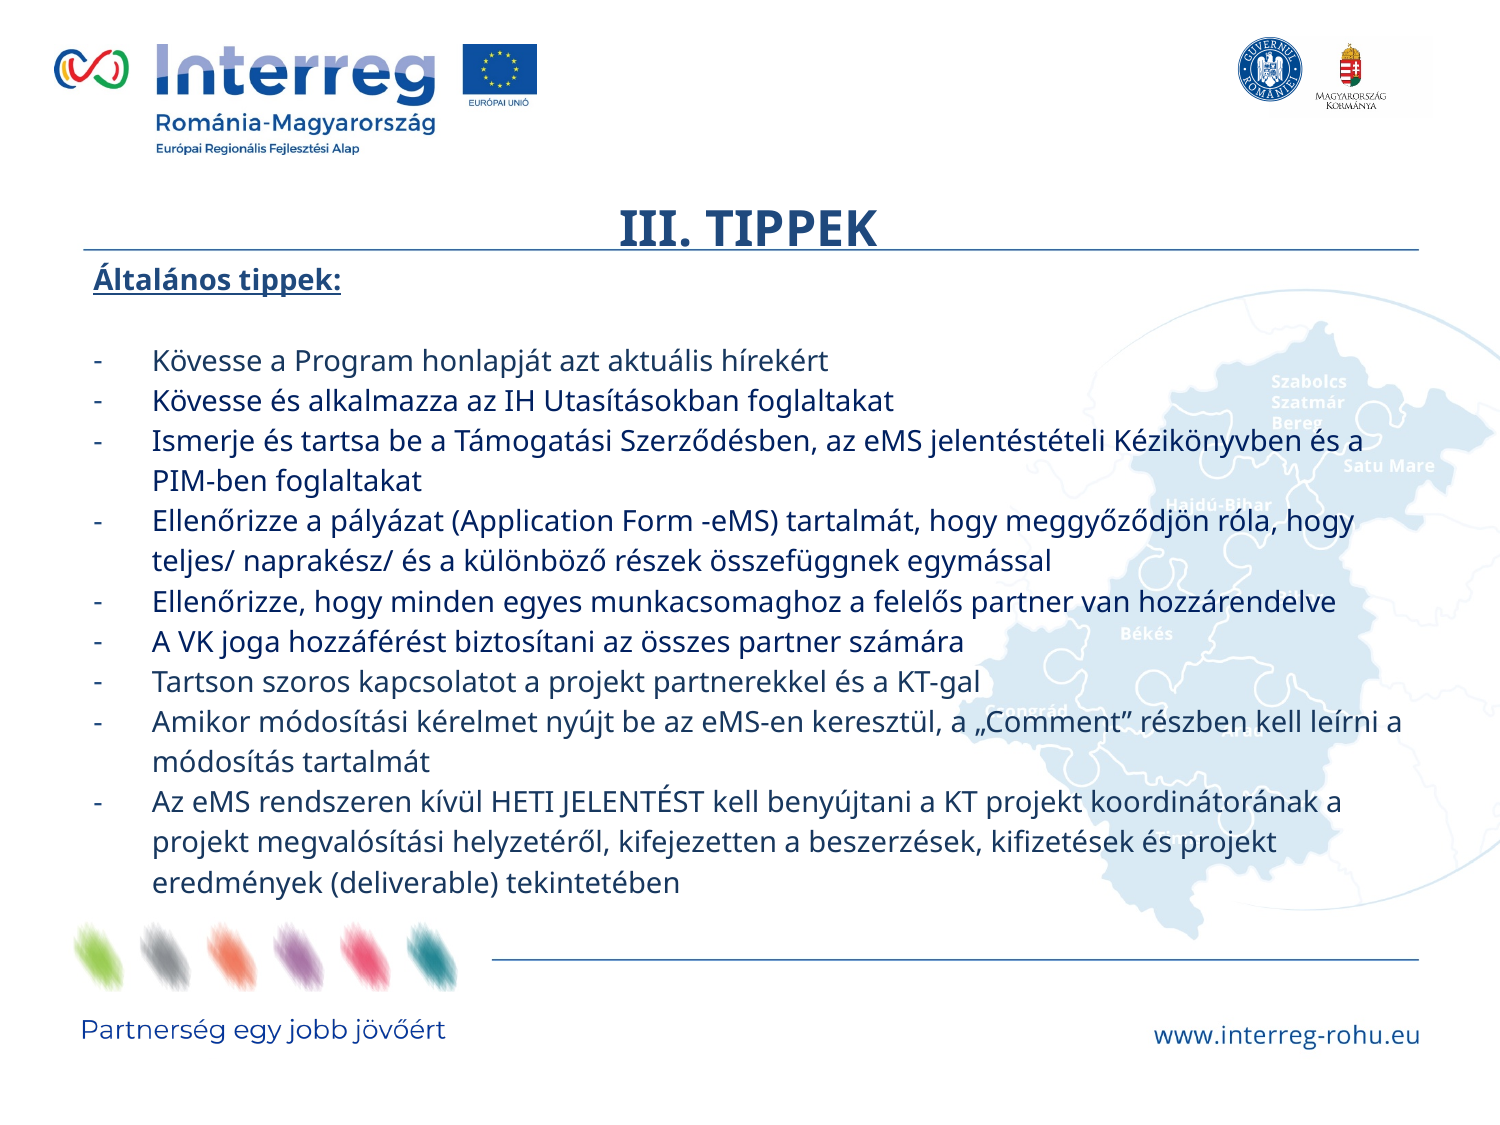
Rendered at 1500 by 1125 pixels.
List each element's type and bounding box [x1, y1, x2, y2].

text_box [0, 36, 1500, 1125]
